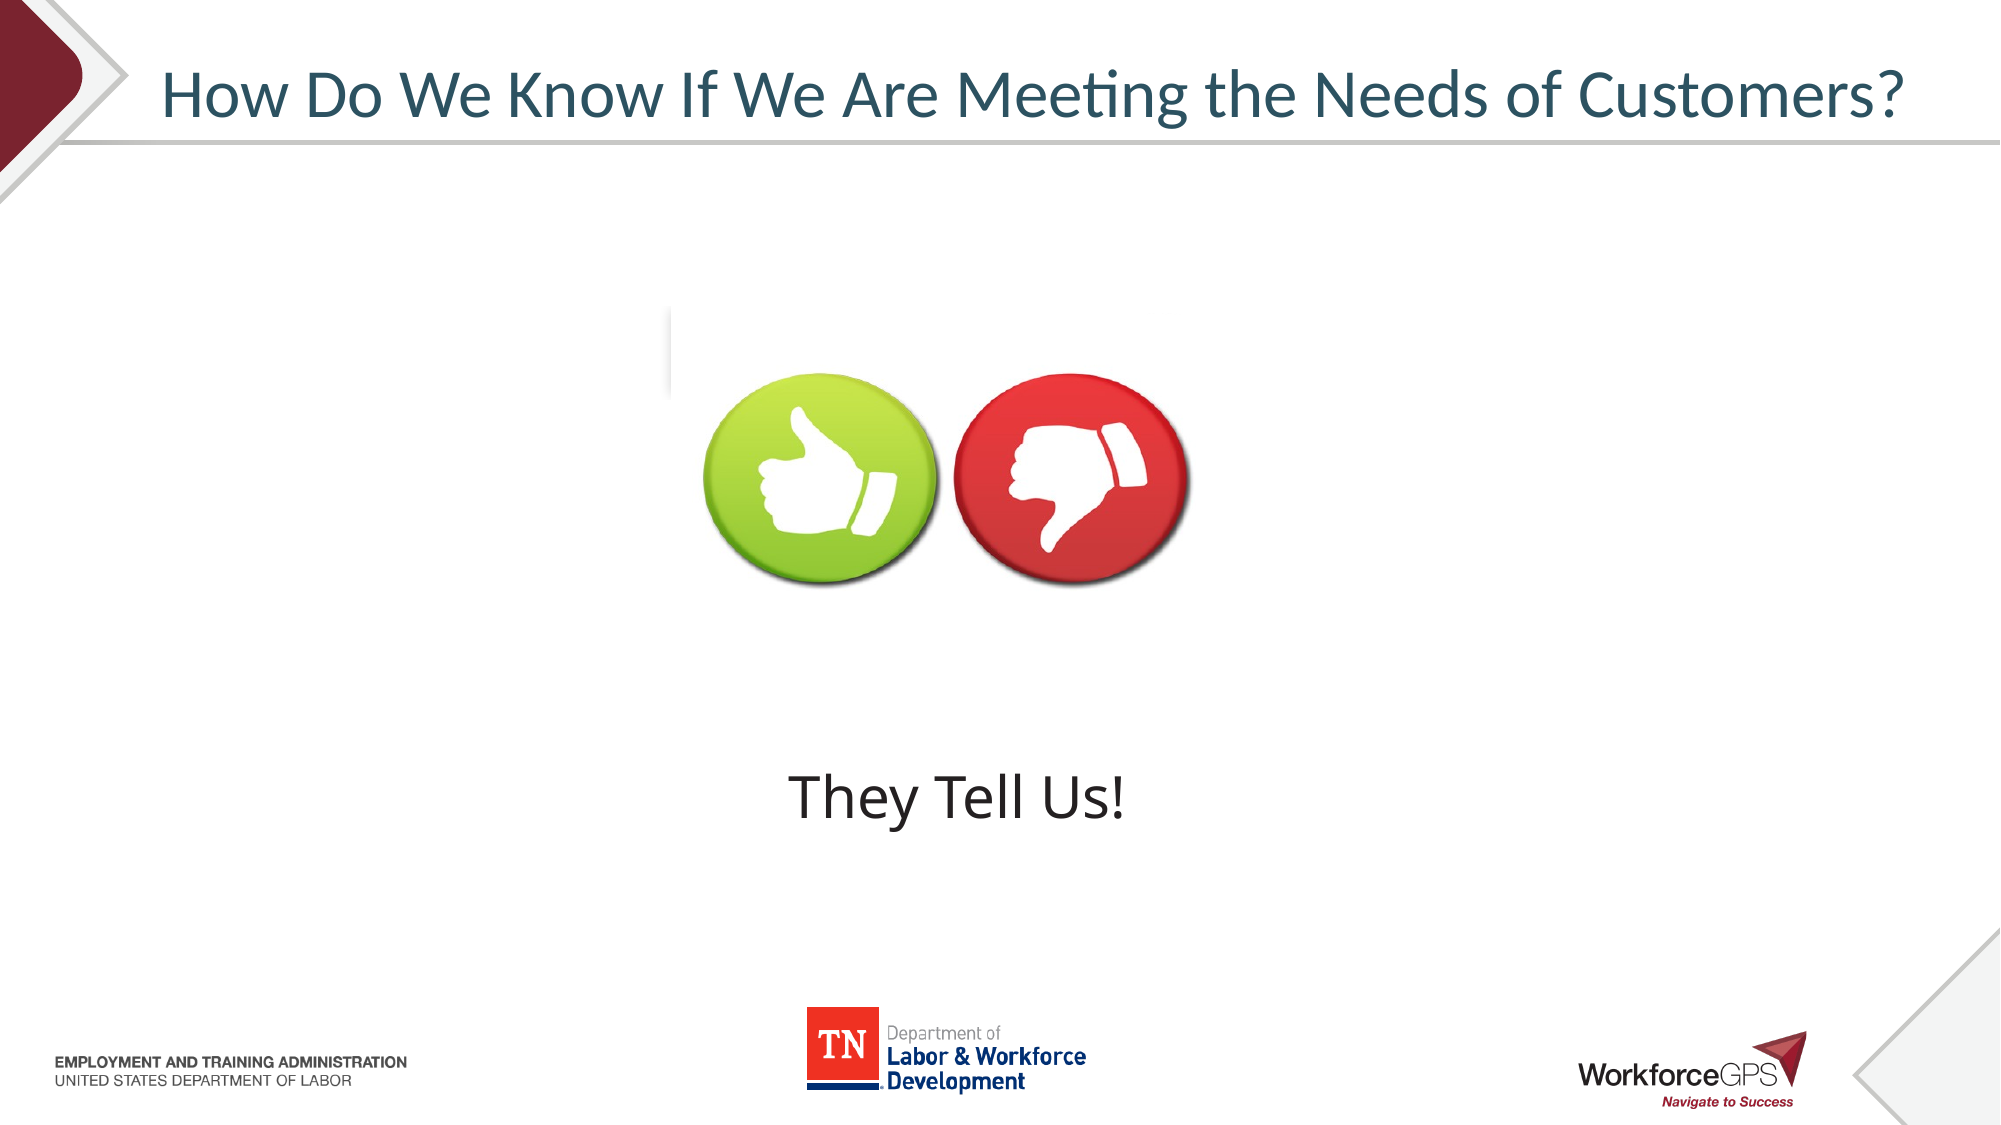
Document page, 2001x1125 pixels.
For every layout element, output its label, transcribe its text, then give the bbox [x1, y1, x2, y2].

title How Do We Know If We Are Meeting the Needs of Customers? [131, 7, 2000, 184]
picture [794, 989, 1096, 1111]
text_box They Tell Us! [482, 753, 1433, 838]
picture [691, 312, 1197, 651]
